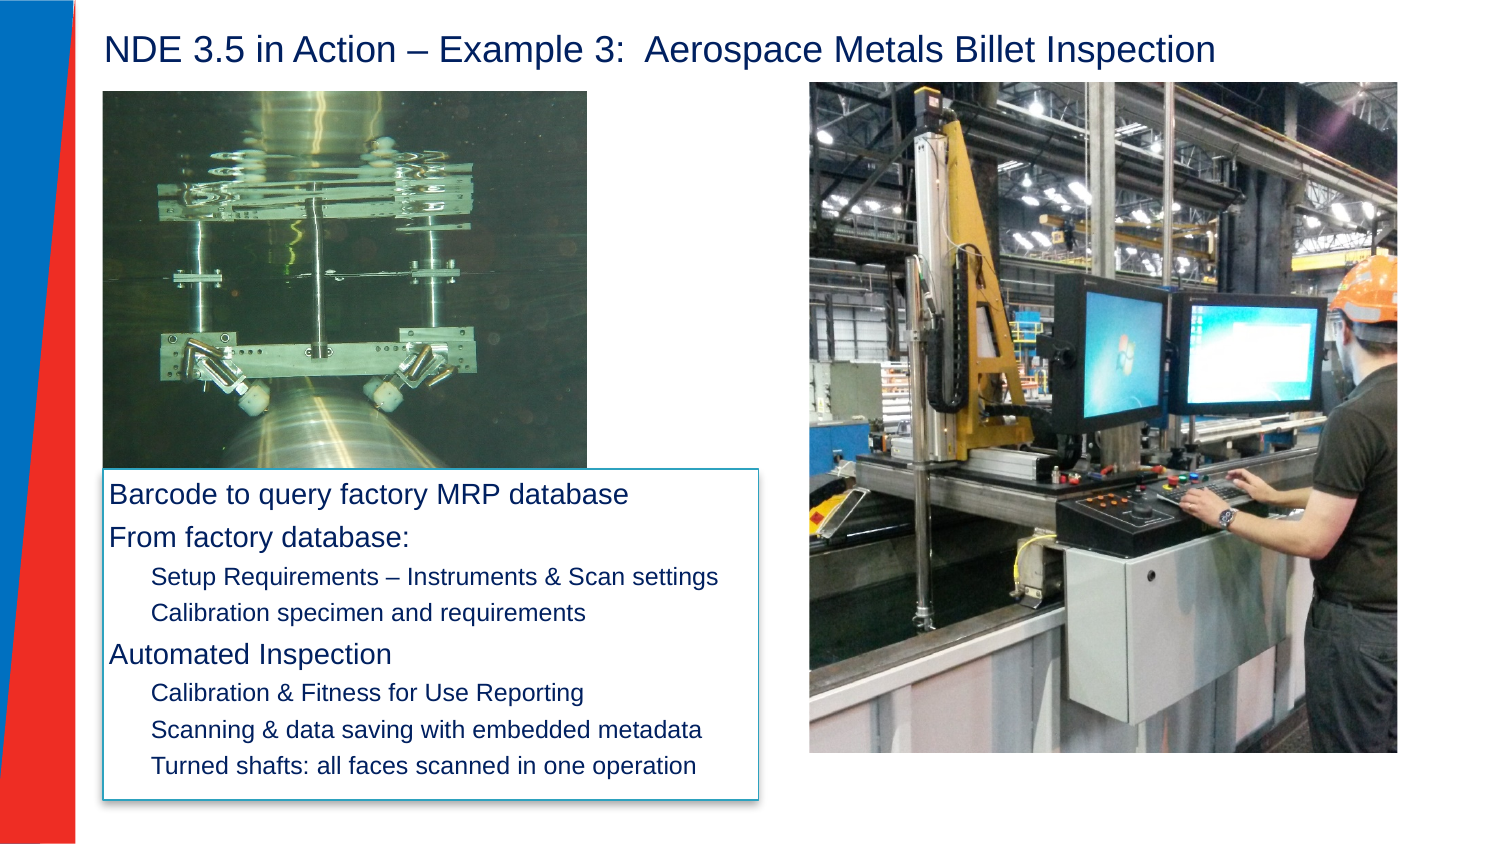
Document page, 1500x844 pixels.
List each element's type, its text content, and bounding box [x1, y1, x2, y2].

picture [102, 90, 588, 714]
text_box Barcode to query factory MRP database From factory database: Setup Requirements – Instruments & Scan settings Calibration specimen and requirements Automated Inspection Calibration & Fitness for Use Reporting Scanning & data saving with embedded metadata Turned shafts: all faces scanned in one operation [102, 468, 759, 801]
text_box NDE 3.5 in Action – Example 3: Aerospace Metals Billet Inspection [102, 23, 1388, 72]
picture [808, 82, 1398, 753]
